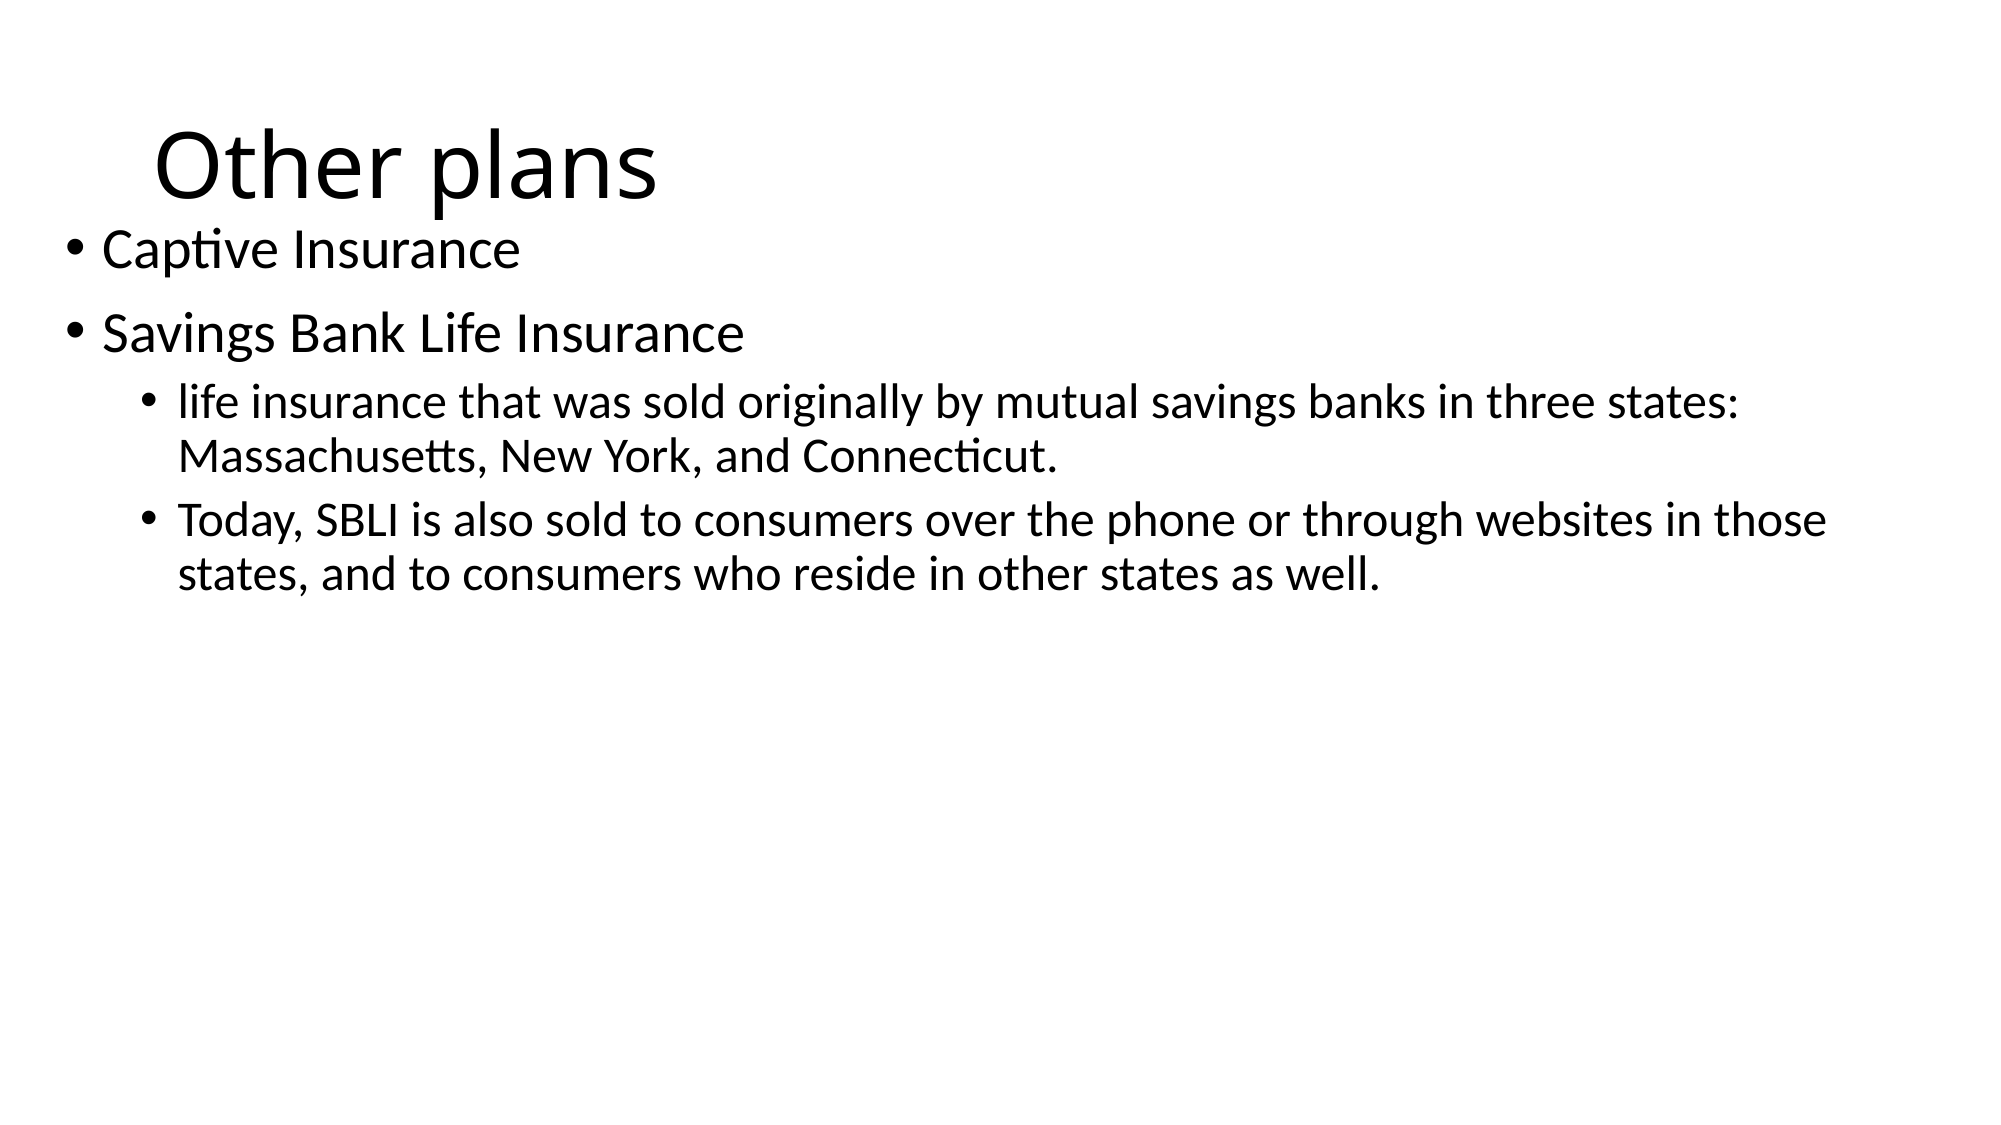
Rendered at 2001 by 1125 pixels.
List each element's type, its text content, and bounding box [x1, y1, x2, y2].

title Other plans [137, 59, 1863, 210]
list Captive Insurance Savings Bank Life Insurance life insurance that was sold originally by mutual savings banks in three states: Massachusetts, New York, and Connecticut. Today, SBLI is also sold to consumers over the phone or through websites in those states, and to consumers who reside in other states as well. [50, 210, 1984, 1113]
